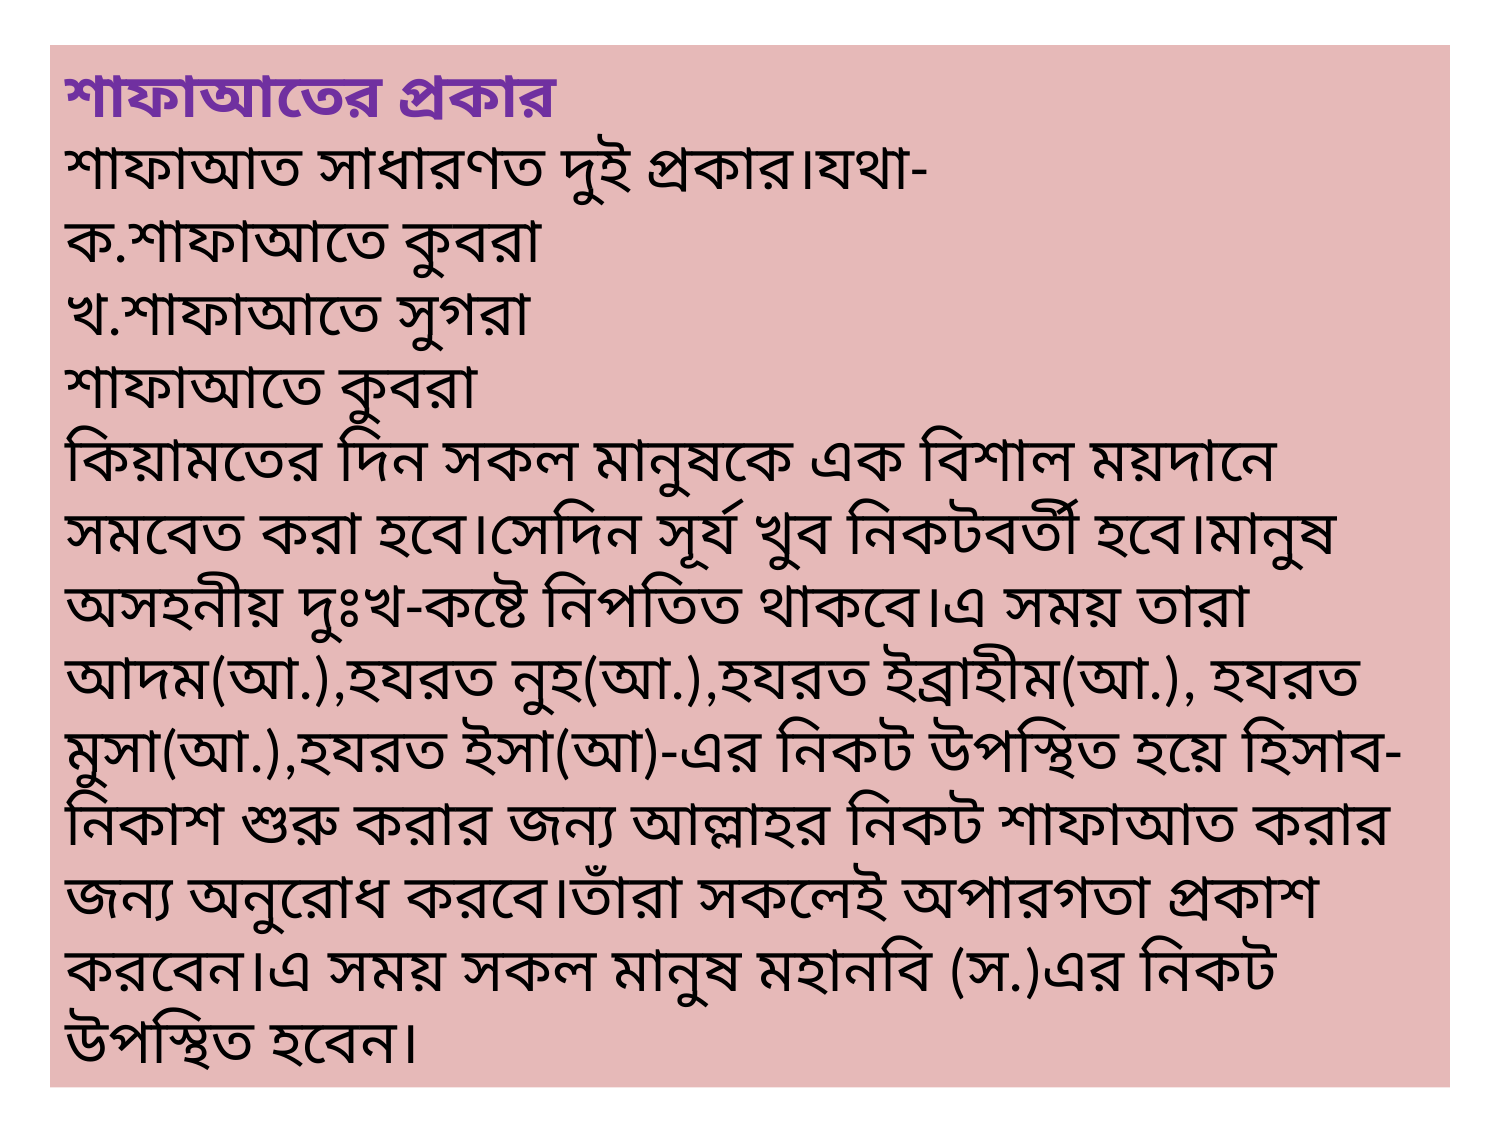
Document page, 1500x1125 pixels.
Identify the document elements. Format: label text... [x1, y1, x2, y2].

title শাফাআতের প্রকার শাফাআত সাধারণত দুই প্রকার।যথা- ক.শাফাআতে কুবরা খ.শাফাআতে সুগরা শাফাআতে কুবরা কিয়ামতের দিন সকল মানুষকে এক বিশাল ময়দানে সমবেত করা হবে।সেদিন সূর্য খুব নিকটবর্তী হবে।মানুষ অসহনীয় দুঃখ-কষ্টে নিপতিত থাকবে।এ সময় তারা আদম(আ.),হযরত নুহ(আ.),হযরত ইব্রাহীম(আ.), হযরত মুসা(আ.),হযরত ইসা(আ)-এর নিকট উপস্থিত হয়ে হিসাব-নিকাশ শুরু করার জন্য আল্লাহর নিকট শাফাআত করার জন্য অনুরোধ করবে।তাঁরা সকলেই অপারগতা প্রকাশ করবেন।এ সময় সকল মানুষ মহানবি (স.)এর নিকট উপস্থিত হবেন। [50, 45, 1450, 1088]
